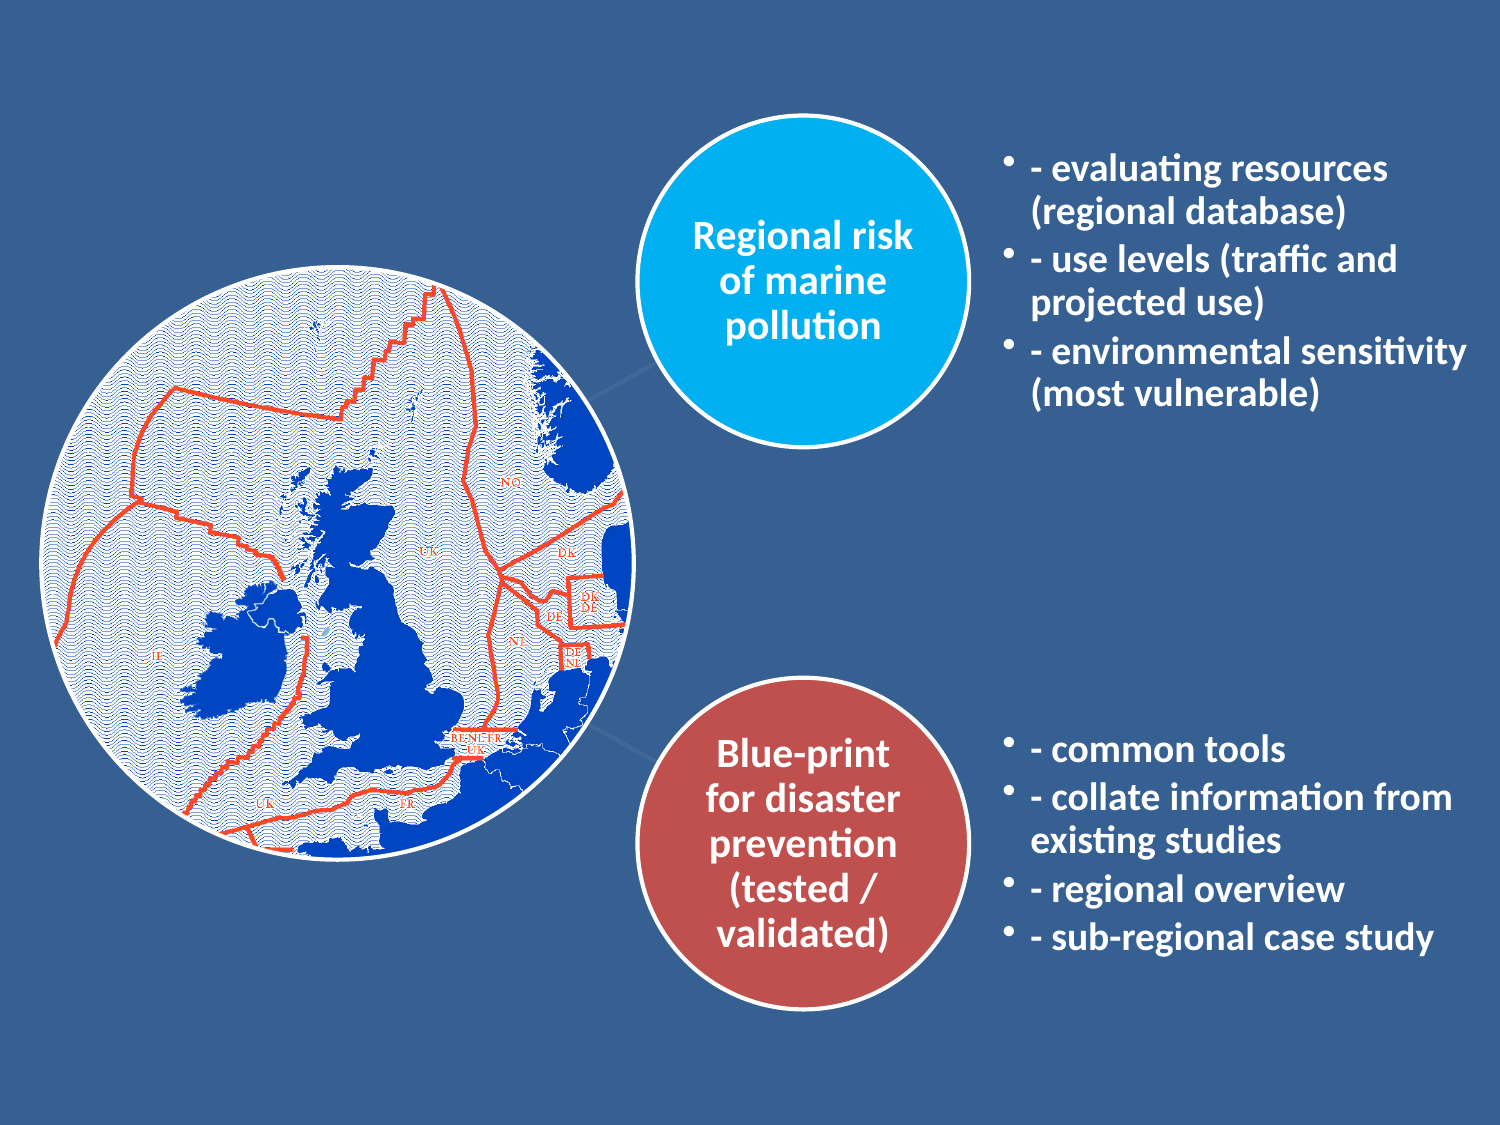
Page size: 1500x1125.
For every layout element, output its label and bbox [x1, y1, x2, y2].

list [0, 0, 1500, 1125]
